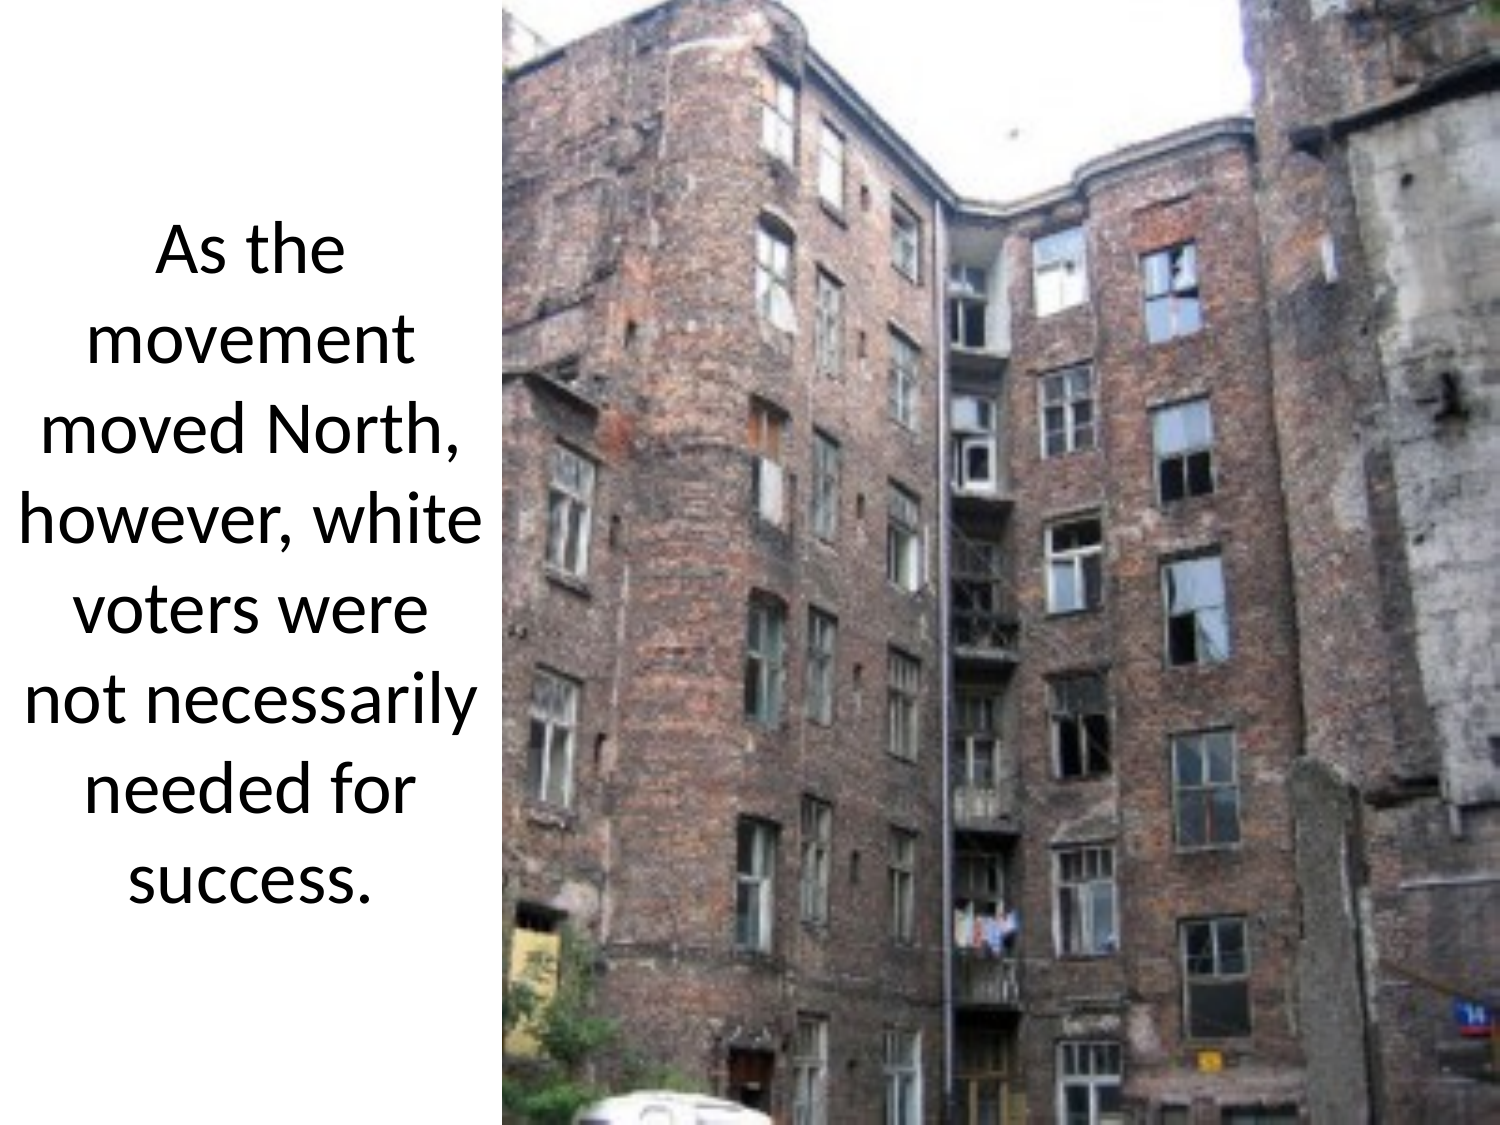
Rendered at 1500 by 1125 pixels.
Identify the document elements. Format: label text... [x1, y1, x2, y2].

text_box As the movement moved North, however, white voters were not necessarily needed for success. [0, 191, 497, 927]
picture [502, 0, 1500, 1125]
